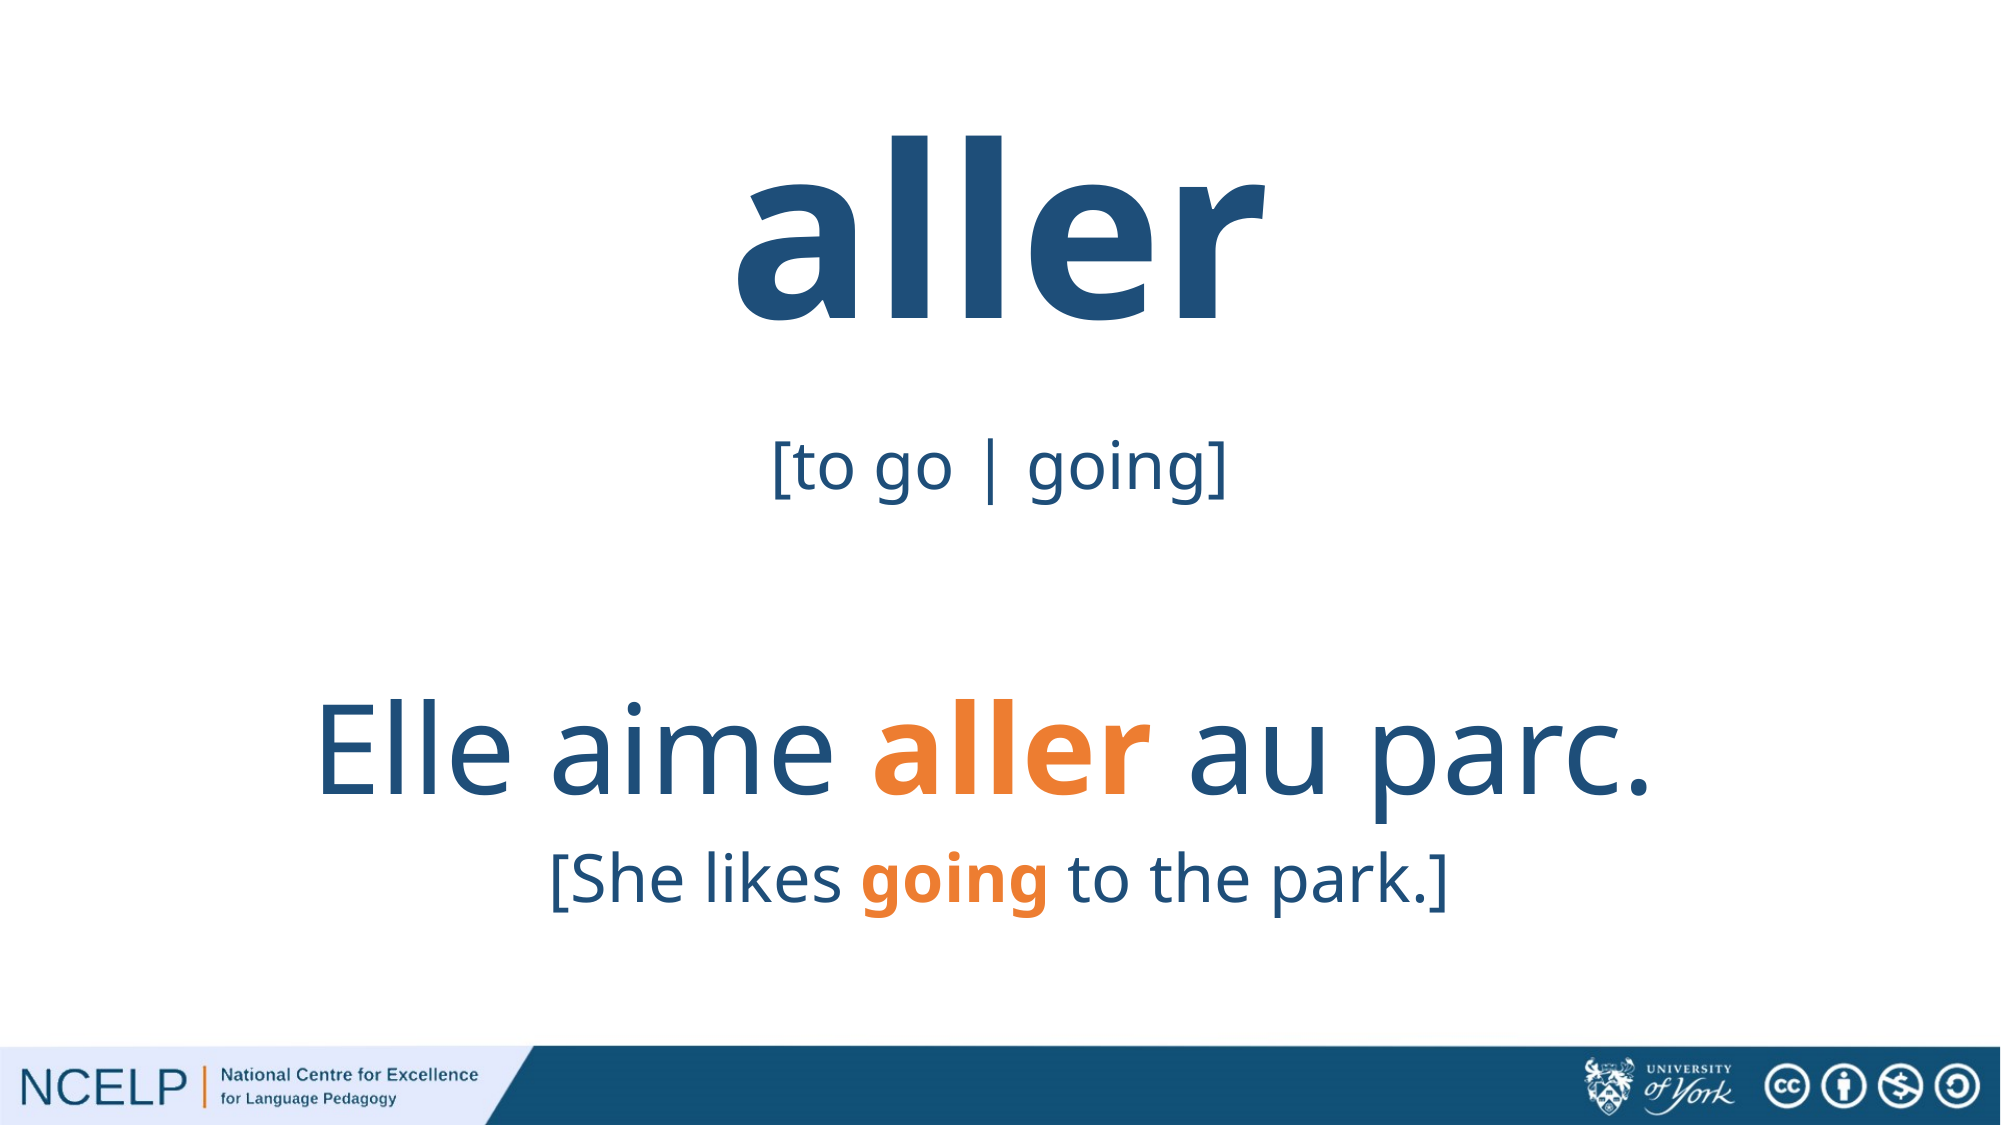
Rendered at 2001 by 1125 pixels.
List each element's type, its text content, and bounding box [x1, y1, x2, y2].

text_box [to go | going] [0, 415, 2000, 512]
picture [0, 0, 2001, 1125]
text_box [She likes going to the park.] [482, 828, 1518, 925]
text_box Elle aime aller au parc. [0, 662, 2000, 829]
title aller [137, 181, 1863, 400]
